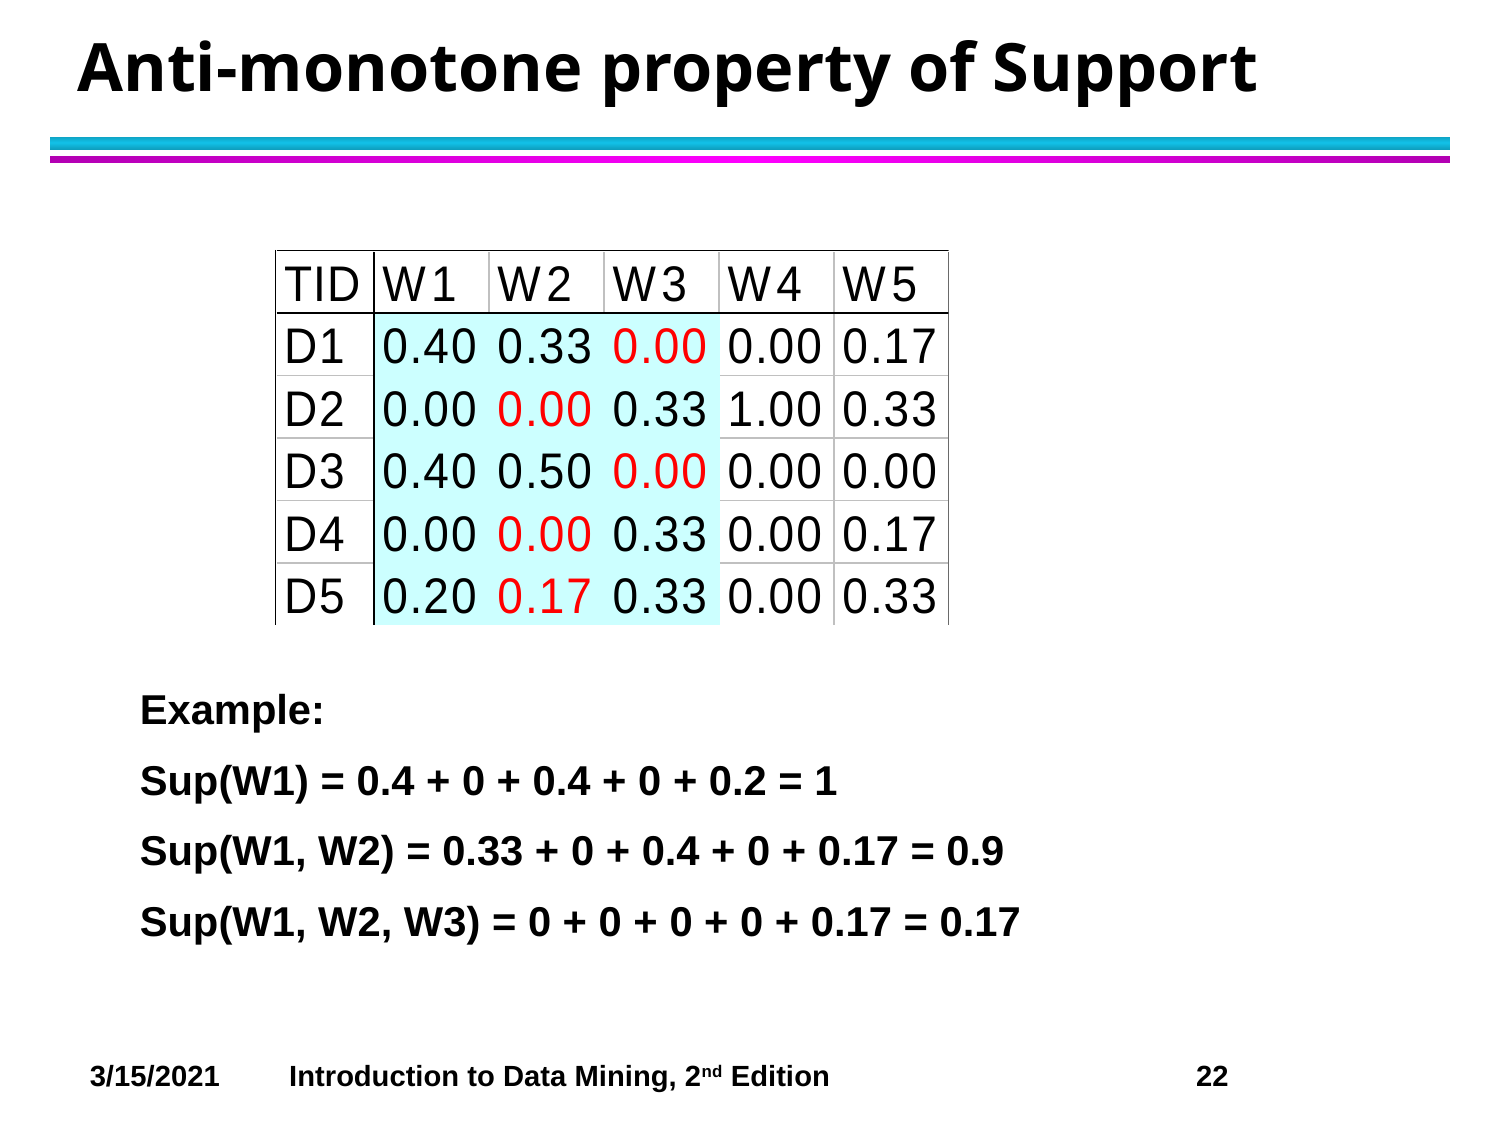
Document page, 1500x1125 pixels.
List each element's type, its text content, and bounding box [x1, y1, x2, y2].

text_box Example: Sup(W1) = 0.4 + 0 + 0.4 + 0 + 0.2 = 1 Sup(W1, W2) = 0.33 + 0 + 0.4 + 0 + 0.17 = 0.9 Sup(W1, W2, W3) = 0 + 0 + 0 + 0 + 0.17 = 0.17 [125, 675, 1350, 953]
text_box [274, 249, 951, 627]
title Anti-monotone property of Support [62, 24, 1421, 113]
